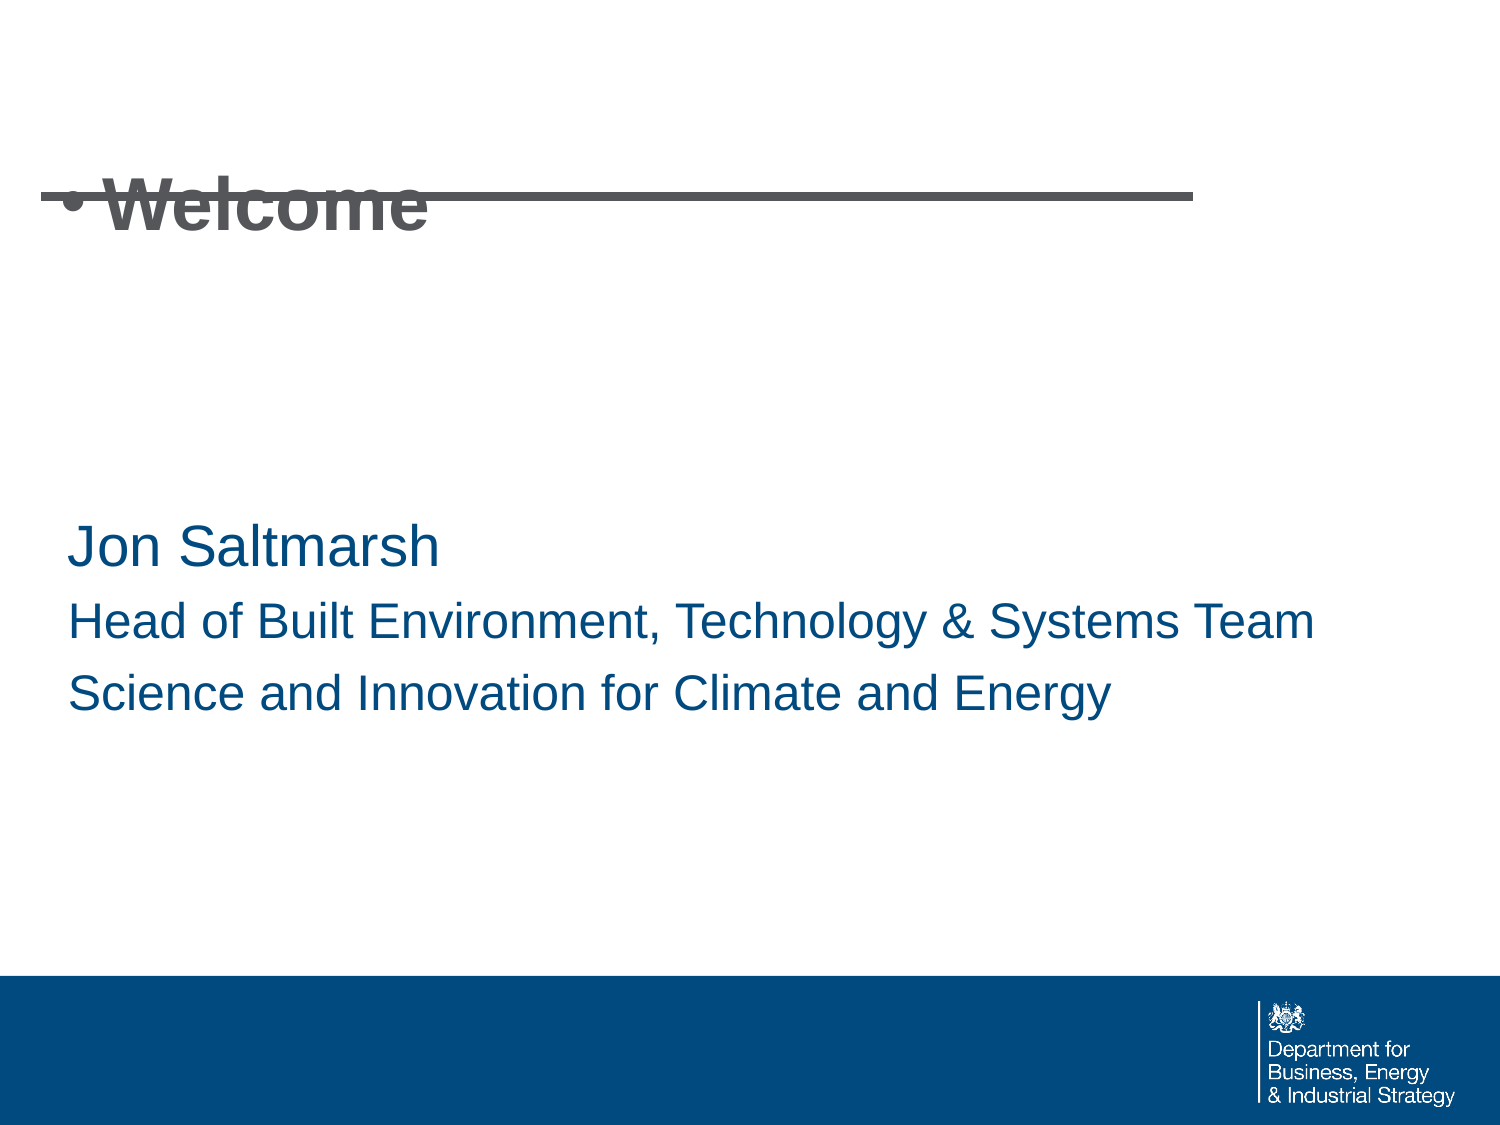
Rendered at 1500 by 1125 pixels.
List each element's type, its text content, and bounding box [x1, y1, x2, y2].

title Welcome [45, 148, 1414, 573]
picture [1258, 1001, 1455, 1107]
text_box Jon Saltmarsh Head of Built Environment, Technology & Systems Team Science and Innovation for Climate and Energy [53, 501, 1425, 915]
